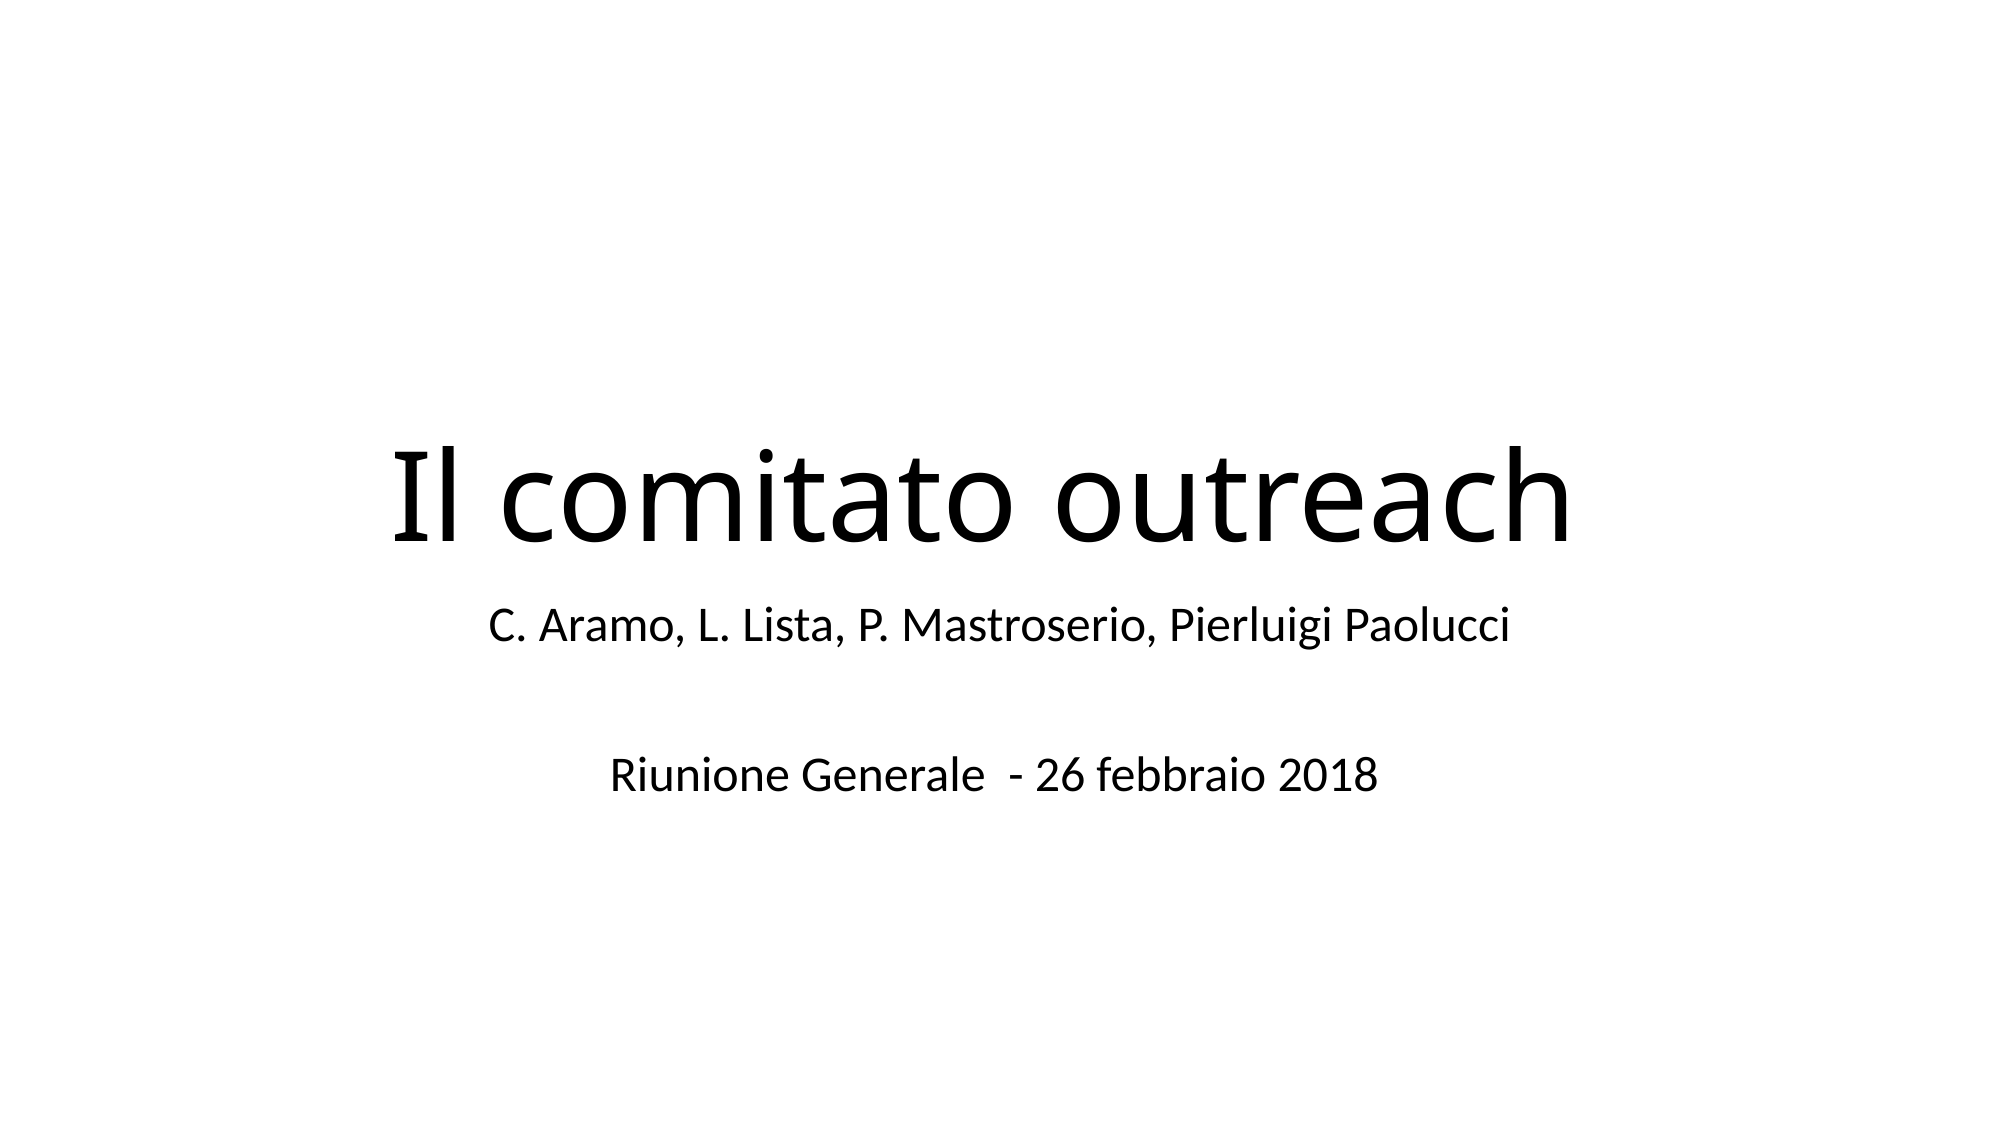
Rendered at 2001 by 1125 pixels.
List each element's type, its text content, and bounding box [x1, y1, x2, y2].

subtitle C. Aramo, L. Lista, P. Mastroserio, Pierluigi Paolucci Riunione Generale - 26 febbraio 2018 [249, 590, 1750, 863]
title Il comitato outreach [249, 184, 1750, 576]
